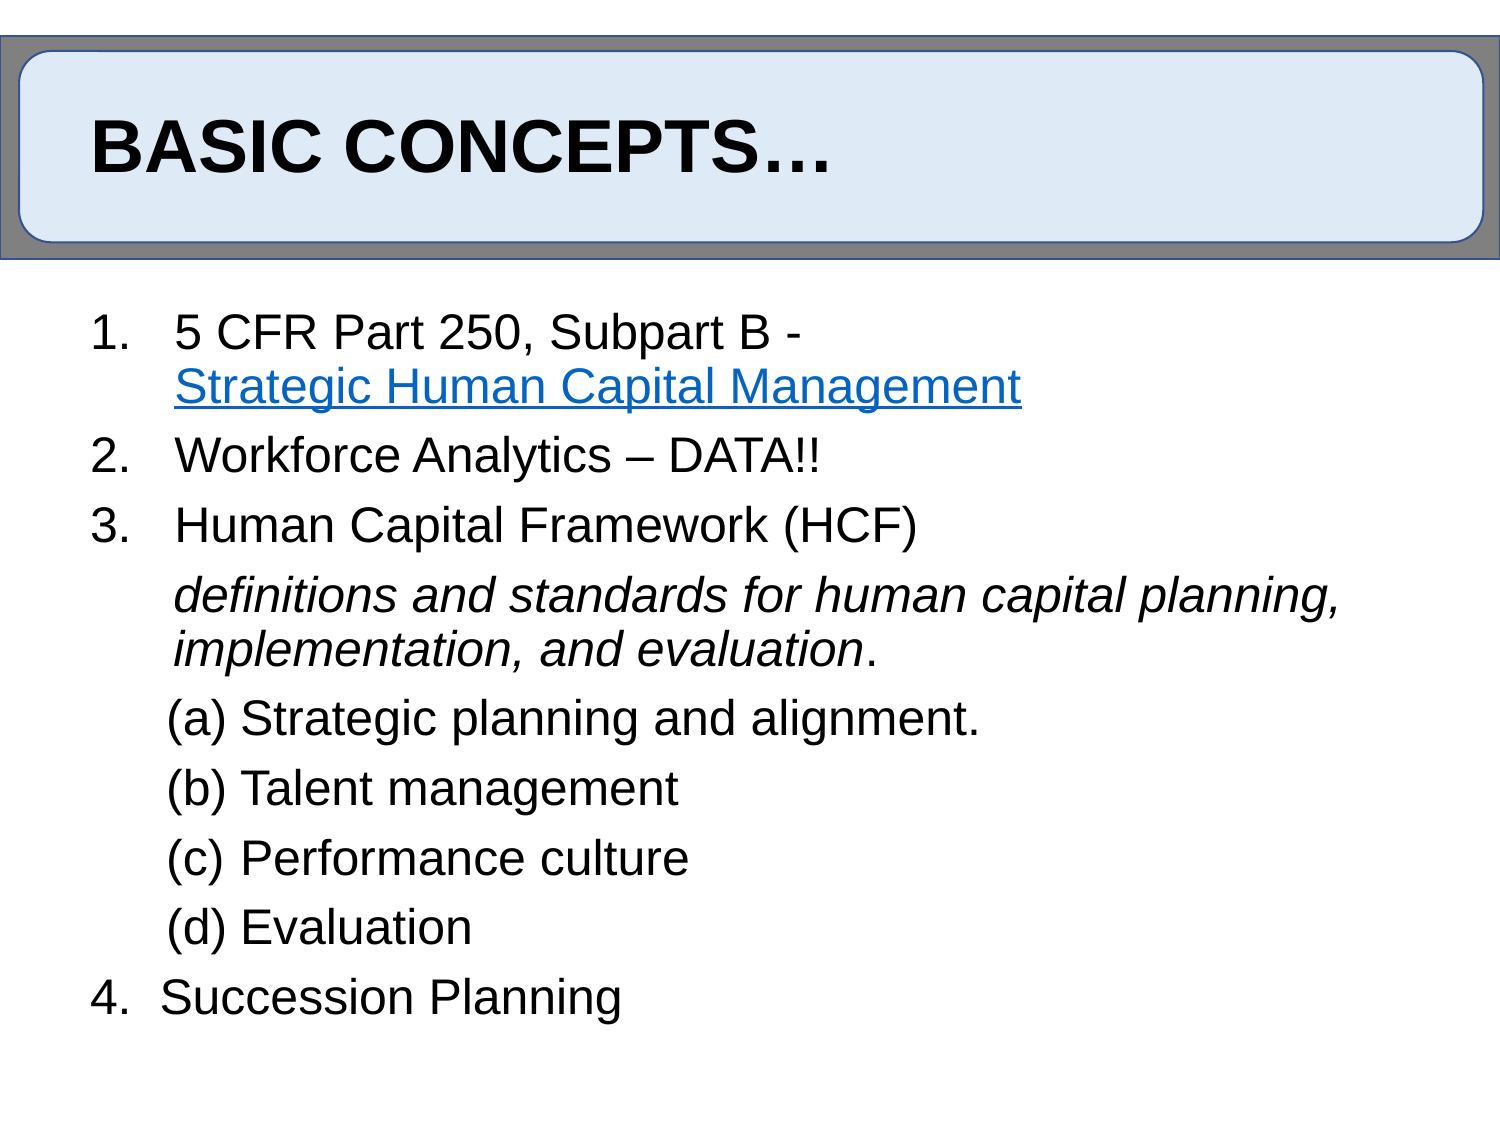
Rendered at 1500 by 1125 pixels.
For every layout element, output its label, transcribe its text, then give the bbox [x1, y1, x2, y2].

list 5 CFR Part 250, Subpart B - Strategic Human Capital Management Workforce Analytics – DATA!! Human Capital Framework (HCF) definitions and standards for human capital planning, implementation, and evaluation. Strategic planning and alignment. Talent management Performance culture Evaluation 4. Succession Planning [75, 298, 1425, 1041]
title Basic Concepts… [75, 54, 1425, 243]
text_box [17, 49, 1485, 244]
text_box [0, 35, 1500, 260]
